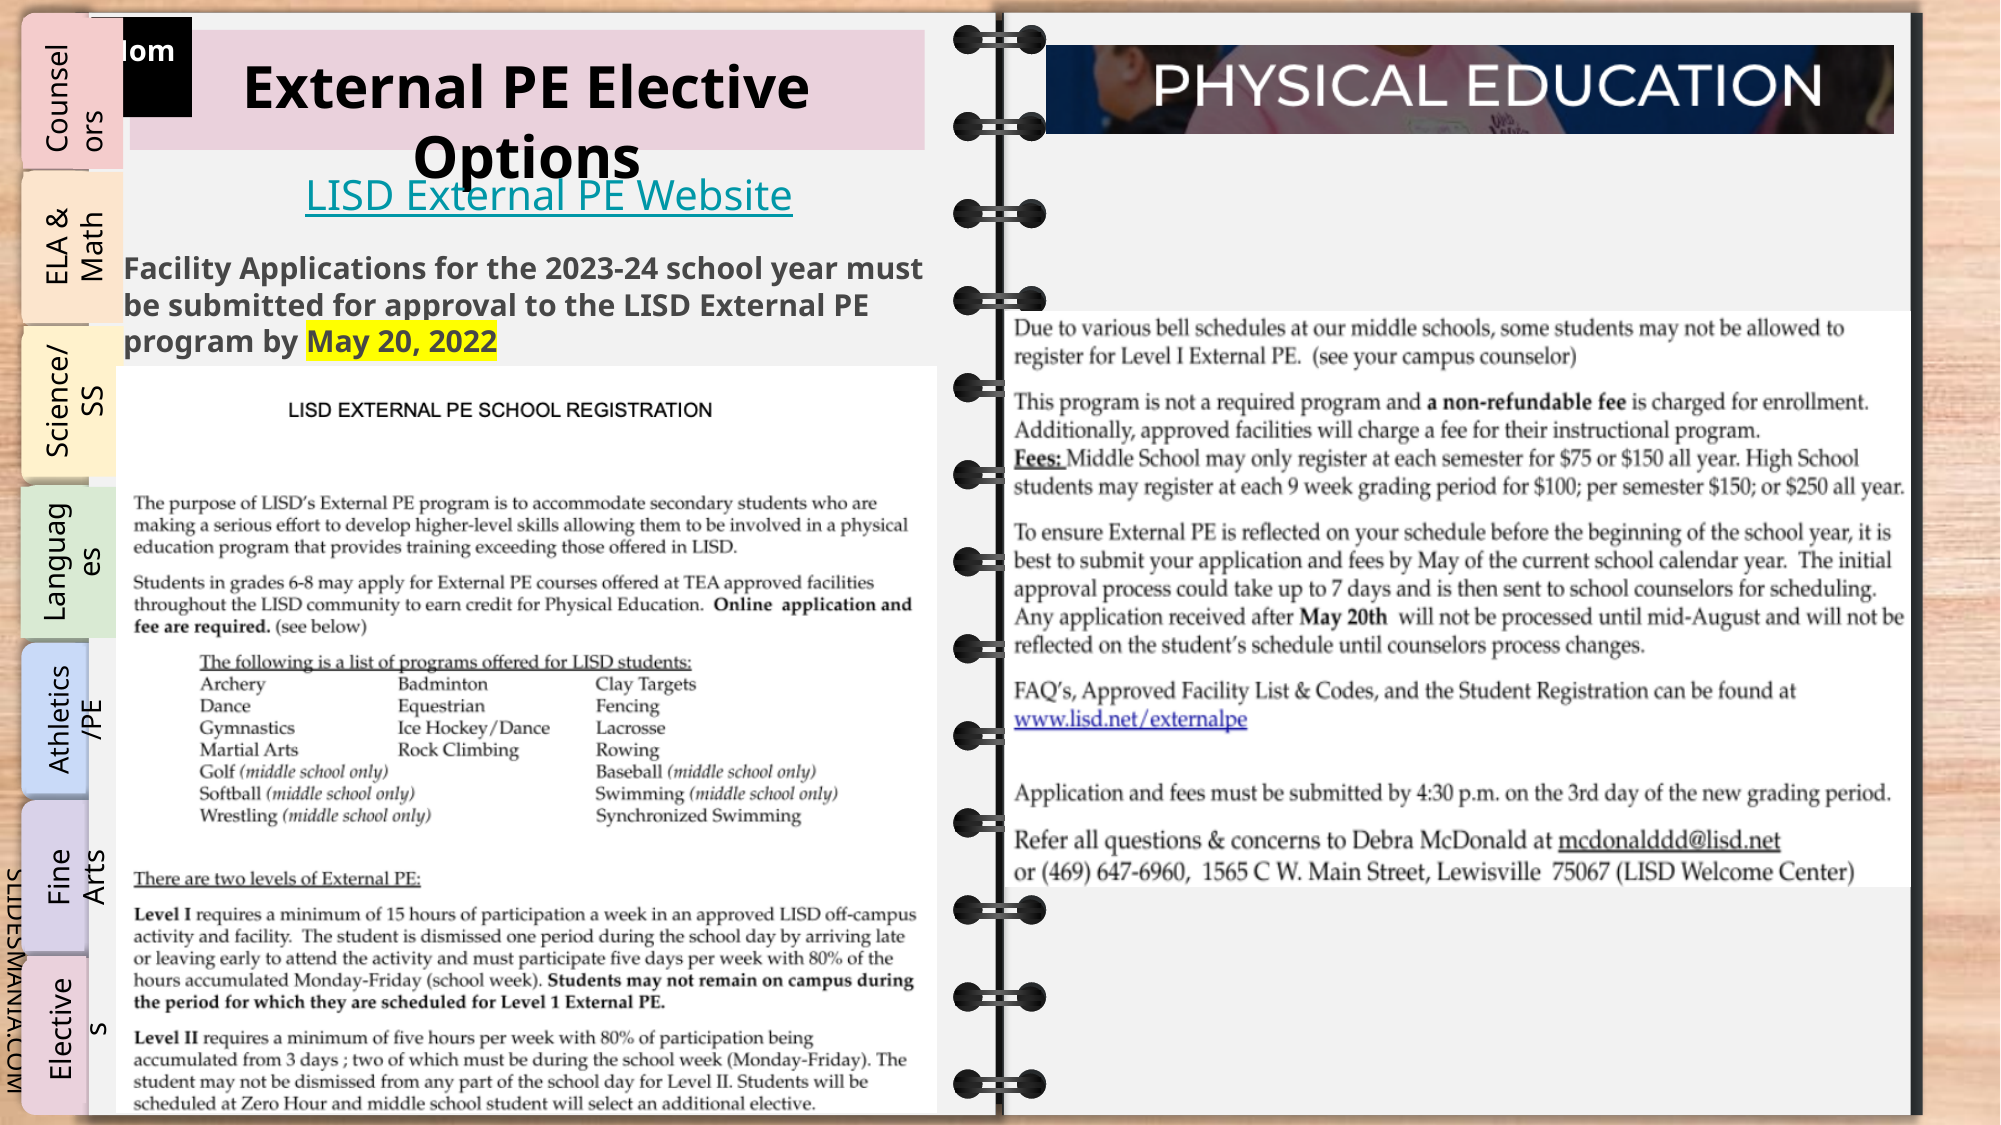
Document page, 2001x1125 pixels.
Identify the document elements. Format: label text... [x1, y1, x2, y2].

text_box Electives [26, 956, 87, 1104]
text_box [20, 641, 92, 798]
text_box ELA & Math [23, 171, 124, 323]
picture [0, 0, 2001, 1125]
text_box [20, 11, 89, 169]
text_box Home [124, 17, 192, 118]
text_box LISD External PE Website [290, 153, 825, 234]
text_box Science/SS [23, 326, 111, 477]
text_box Athletics/PE [26, 646, 86, 794]
text_box [20, 174, 26, 326]
text_box [20, 956, 92, 1114]
text_box Languages [20, 486, 111, 638]
title External PE Elective Options [129, 29, 925, 150]
text_box Counselors [23, 17, 124, 169]
text_box [20, 798, 92, 956]
text_box Facility Applications for the 2023-24 school year must be submitted for approval to the LISD External PE program by May 20, 2022 [108, 234, 941, 374]
text_box [20, 326, 90, 483]
text_box Fine Arts [24, 803, 85, 951]
